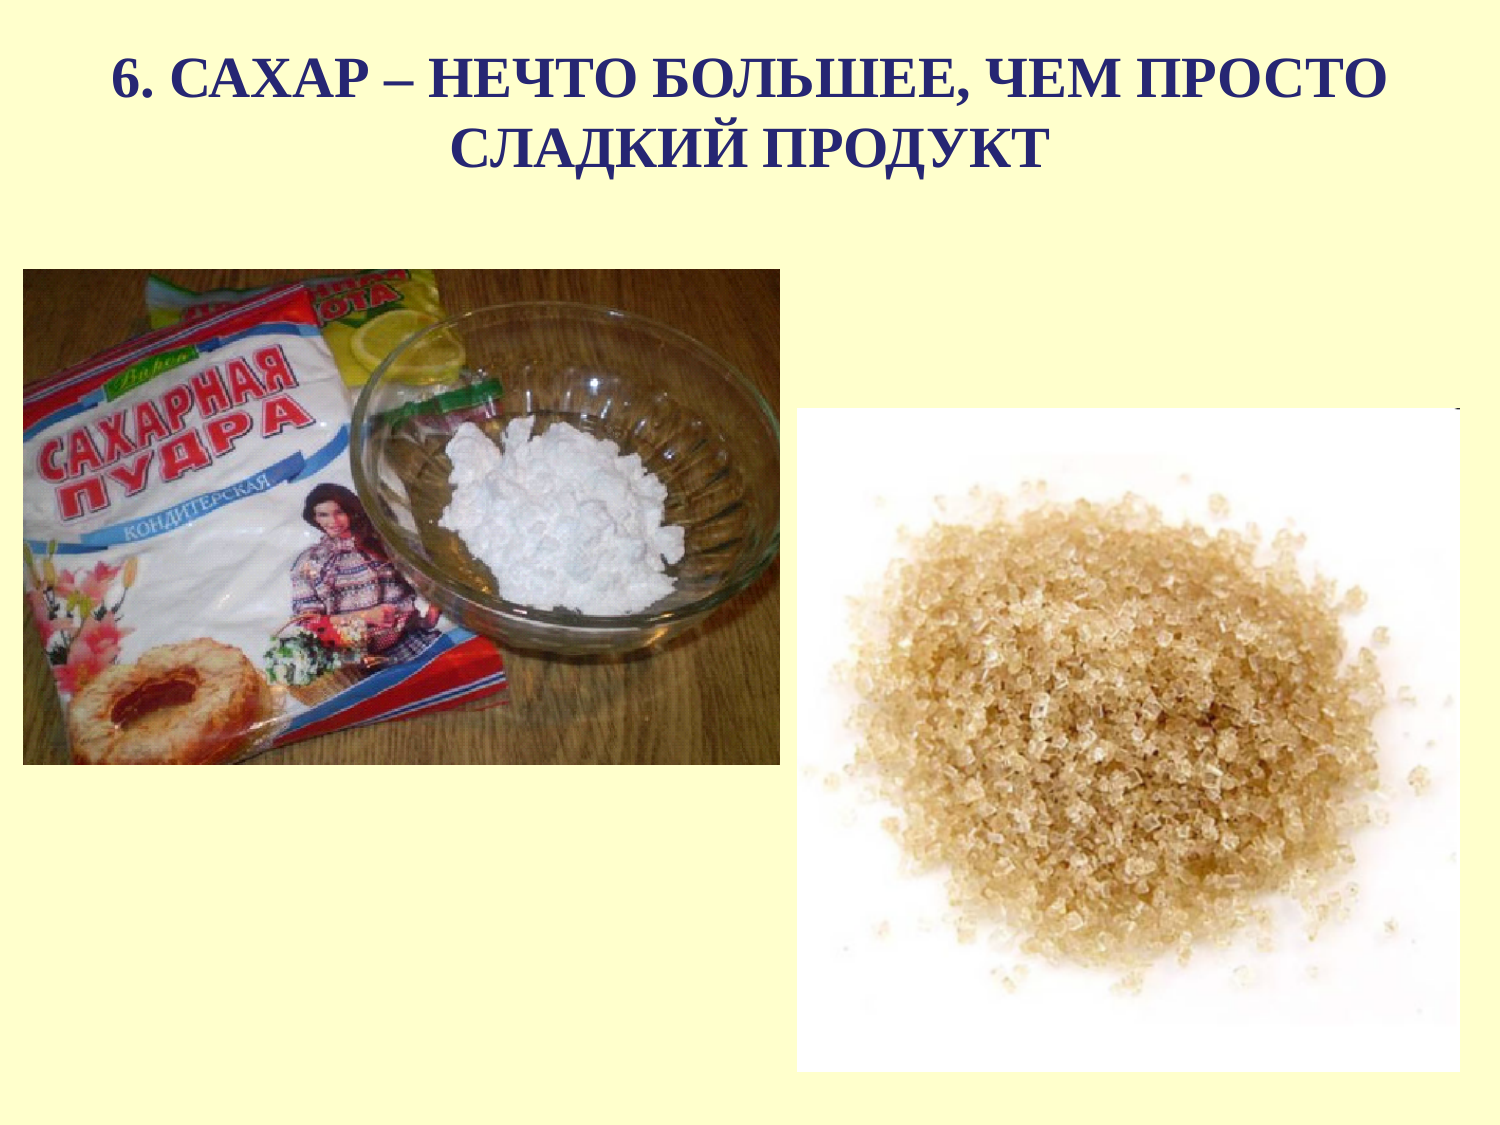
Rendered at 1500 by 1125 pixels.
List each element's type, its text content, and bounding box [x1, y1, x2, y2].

text_box 6. САХАР – НЕЧТО БОЛЬШЕЕ, ЧЕМ ПРОСТО СЛАДКИЙ ПРОДУКТ [0, 31, 1500, 187]
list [23, 269, 780, 766]
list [796, 408, 1460, 1072]
